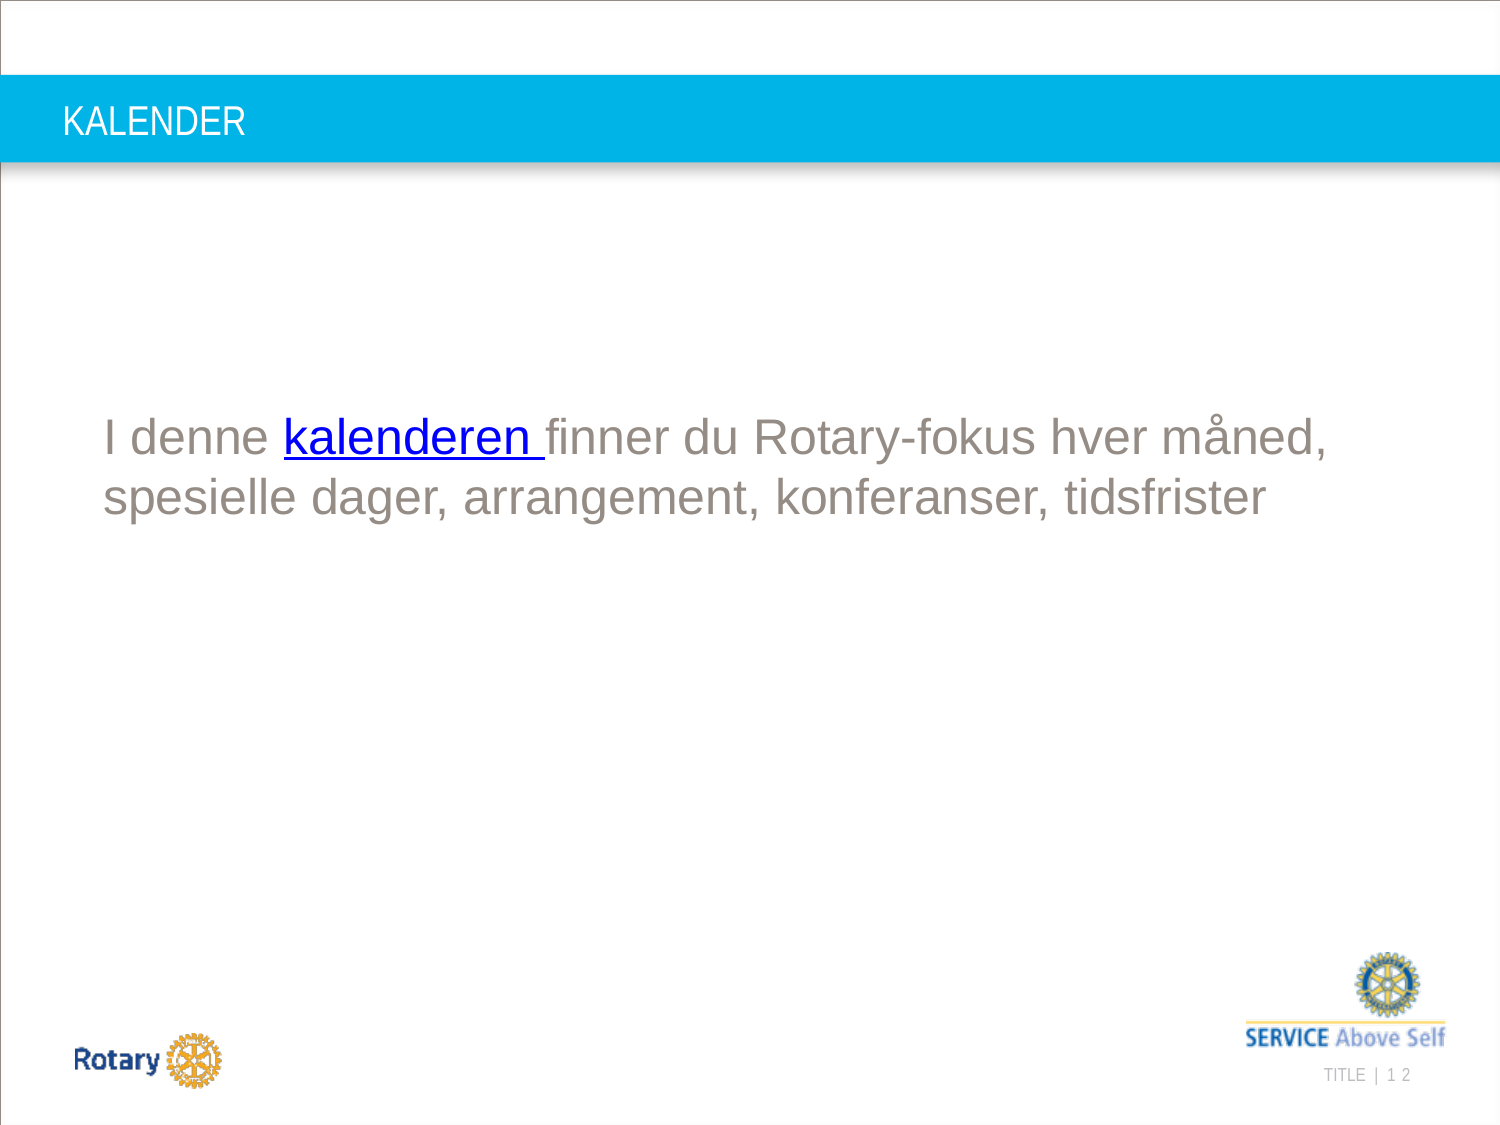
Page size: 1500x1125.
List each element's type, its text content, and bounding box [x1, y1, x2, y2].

title KALENDER [62, 75, 1500, 163]
text_box I denne kalenderen finner du Rotary-fokus hver måned, spesielle dager, arrangement, konferanser, tidsfrister [88, 397, 1353, 532]
picture [1245, 951, 1448, 1048]
picture [75, 1033, 222, 1089]
